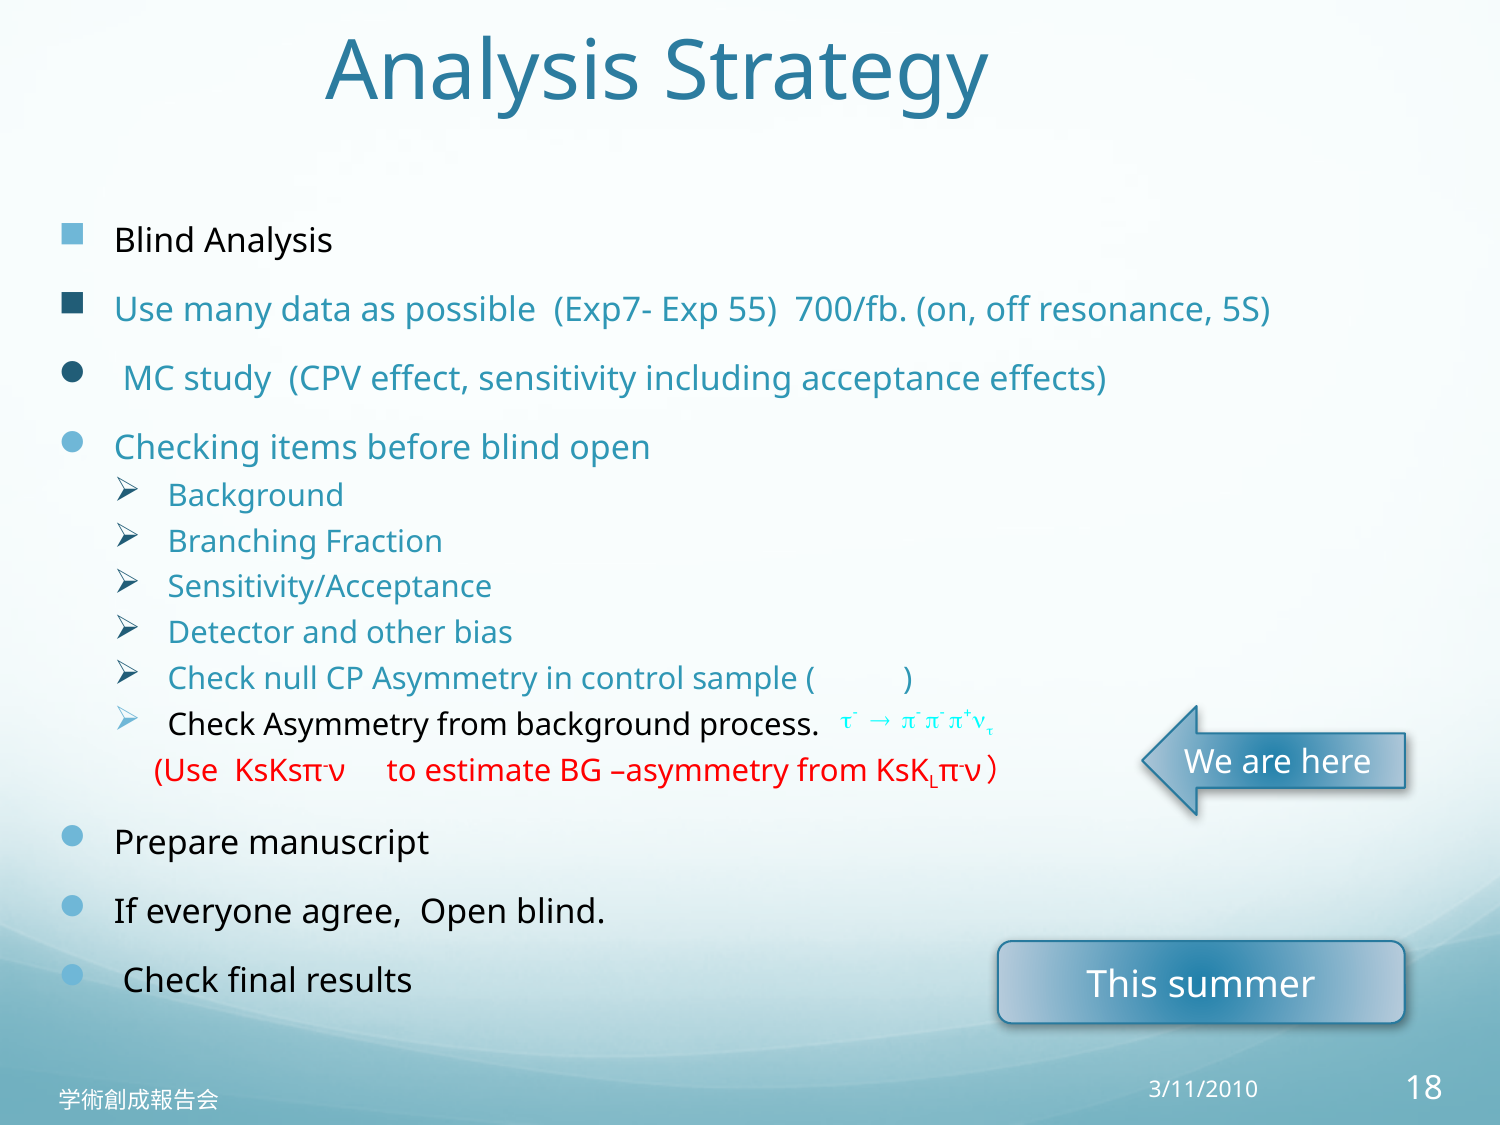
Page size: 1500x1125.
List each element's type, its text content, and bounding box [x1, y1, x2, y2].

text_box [836, 700, 999, 742]
text_box We are here [1141, 705, 1406, 816]
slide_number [923, 1058, 1274, 1119]
list Blind Analysis Use many data as possible (Exp7- Exp 55) 700/fb. (on, off resonance, 5S) MC study (CPV effect, sensitivity including acceptance effects) Checking items before blind open Background Branching Fraction Sensitivity/Acceptance Detector and other bias Check null CP Asymmetry in control sample ( ) Check Asymmetry from background process. (Use KsKsπ-ν to estimate BG –asymmetry from KsKLπ-ν） Prepare manuscript If everyone agree, Open blind. Check final results [43, 141, 1296, 1060]
footer 学術創成報告会 [43, 1077, 838, 1117]
title Analysis Strategy [0, 79, 1459, 143]
text_box This summer [996, 940, 1406, 1025]
slide_number 18 [1295, 1058, 1459, 1119]
